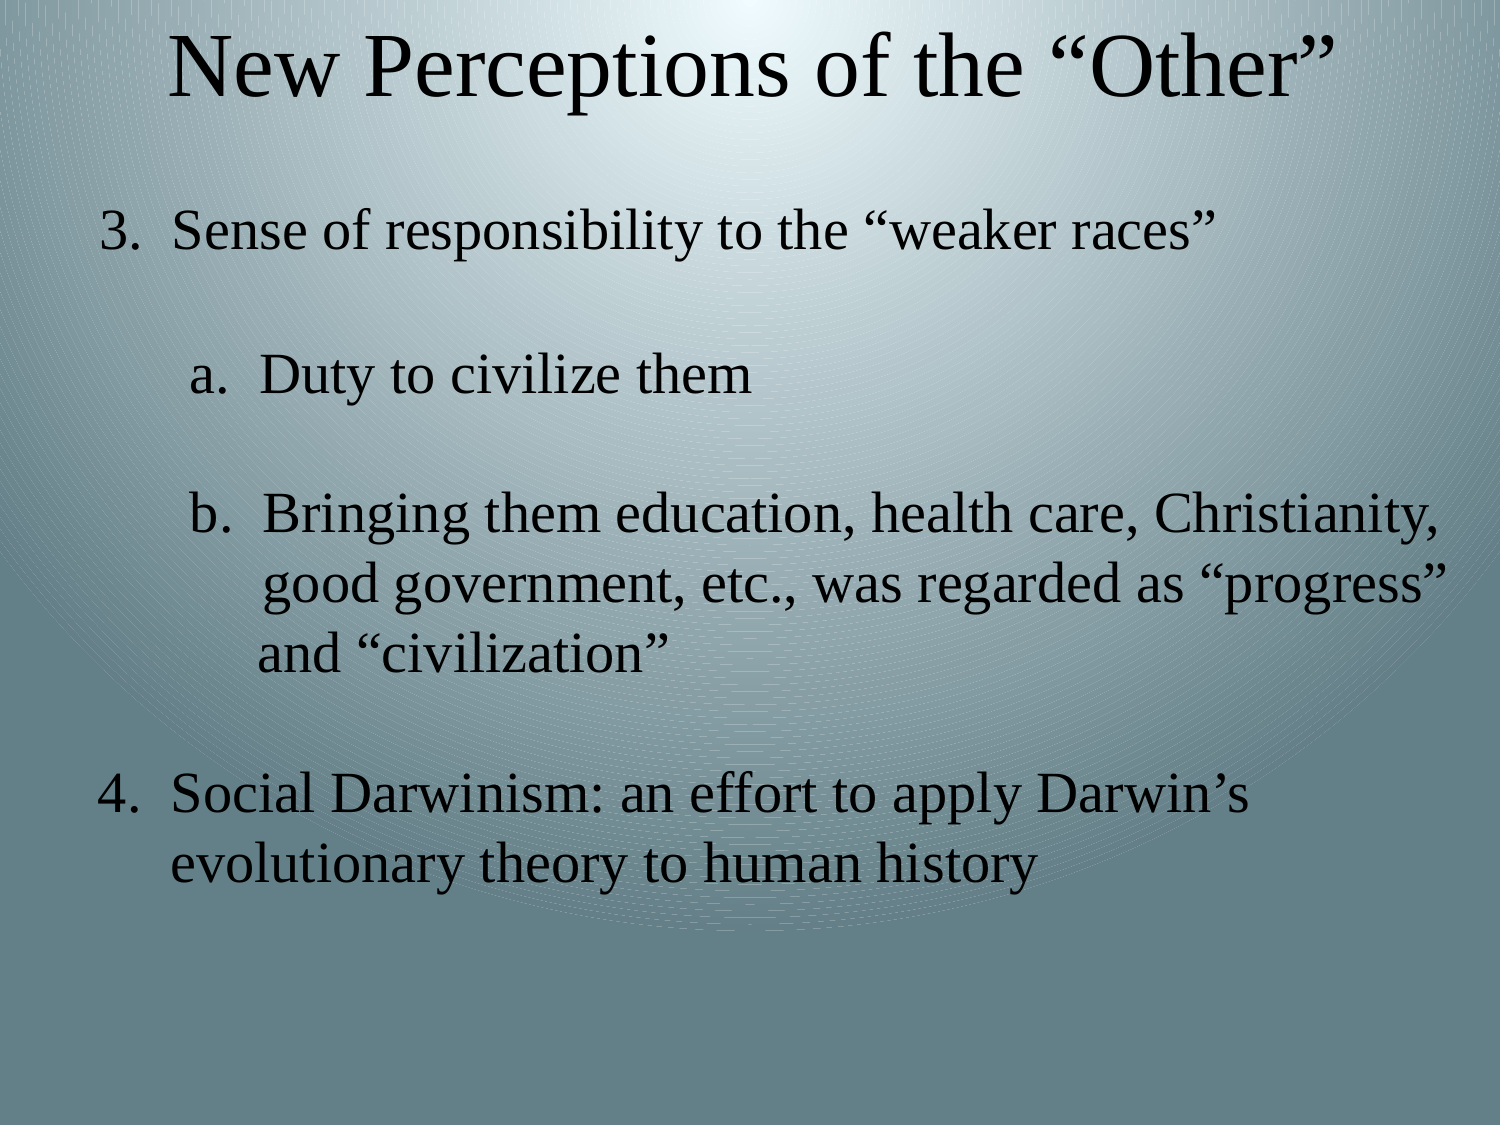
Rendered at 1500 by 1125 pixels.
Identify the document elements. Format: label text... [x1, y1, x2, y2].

title New Perceptions of the “Other” [4, 0, 1500, 234]
subtitle 3. Sense of responsibility to the “weaker races” a. Duty to civilize them b. Bringing them education, health care, Christianity, good government, etc., was regarded as “progress” and “civilization” 4. Social Darwinism: an effort to apply Darwin’s evolutionary theory to human history [24, 162, 1500, 1125]
